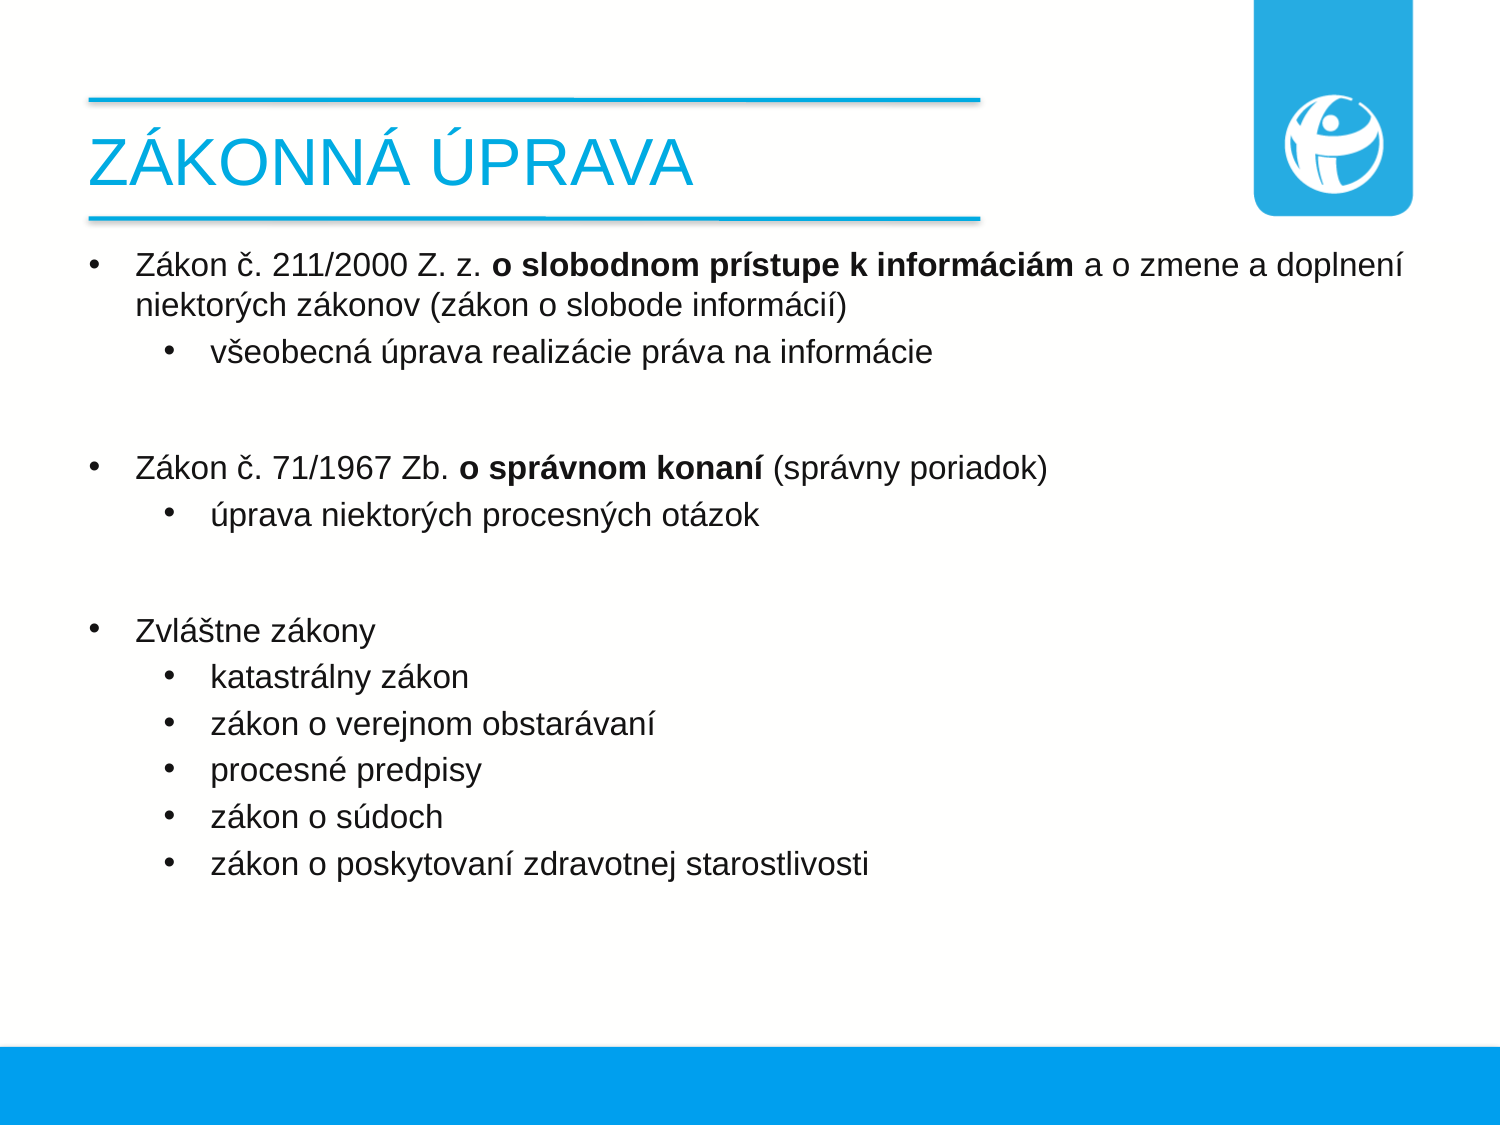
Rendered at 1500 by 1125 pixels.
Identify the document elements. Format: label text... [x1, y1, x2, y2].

list Zákon č. 211/2000 Z. z. o slobodnom prístupe k informáciám a o zmene a doplnení niektorých zákonov (zákon o slobode informácií) všeobecná úprava realizácie práva na informácie Zákon č. 71/1967 Zb. o správnom konaní (správny poriadok) úprava niektorých procesných otázok Zvláštne zákony katastrálny zákon zákon o verejnom obstarávaní procesné predpisy zákon o súdoch zákon o poskytovaní zdravotnej starostlivosti [88, 243, 1421, 1021]
picture [1230, 0, 1500, 242]
title Zákonná úprava [88, 93, 1129, 225]
